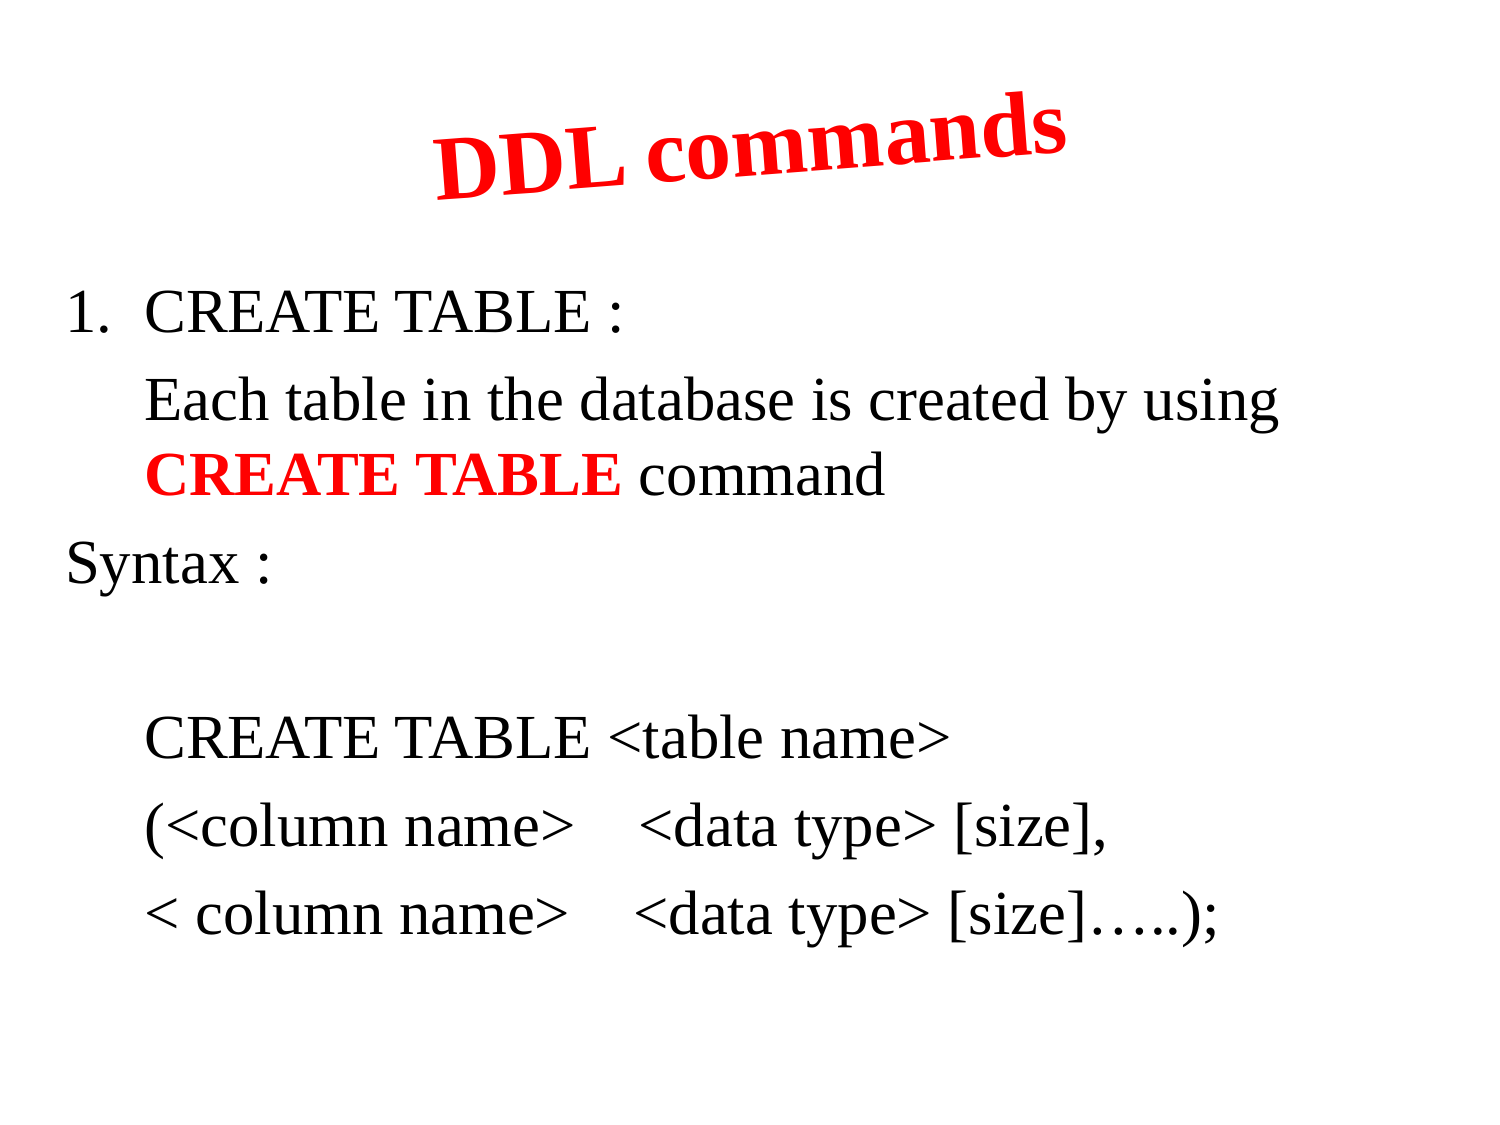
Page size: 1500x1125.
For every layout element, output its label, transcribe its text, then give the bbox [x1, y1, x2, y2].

title DDL commands [69, 0, 1431, 262]
list CREATE TABLE : Each table in the database is created by using CREATE TABLE command Syntax : CREATE TABLE <table name> (<column name> <data type> [size], < column name> <data type> [size]…..); [50, 262, 1425, 1063]
